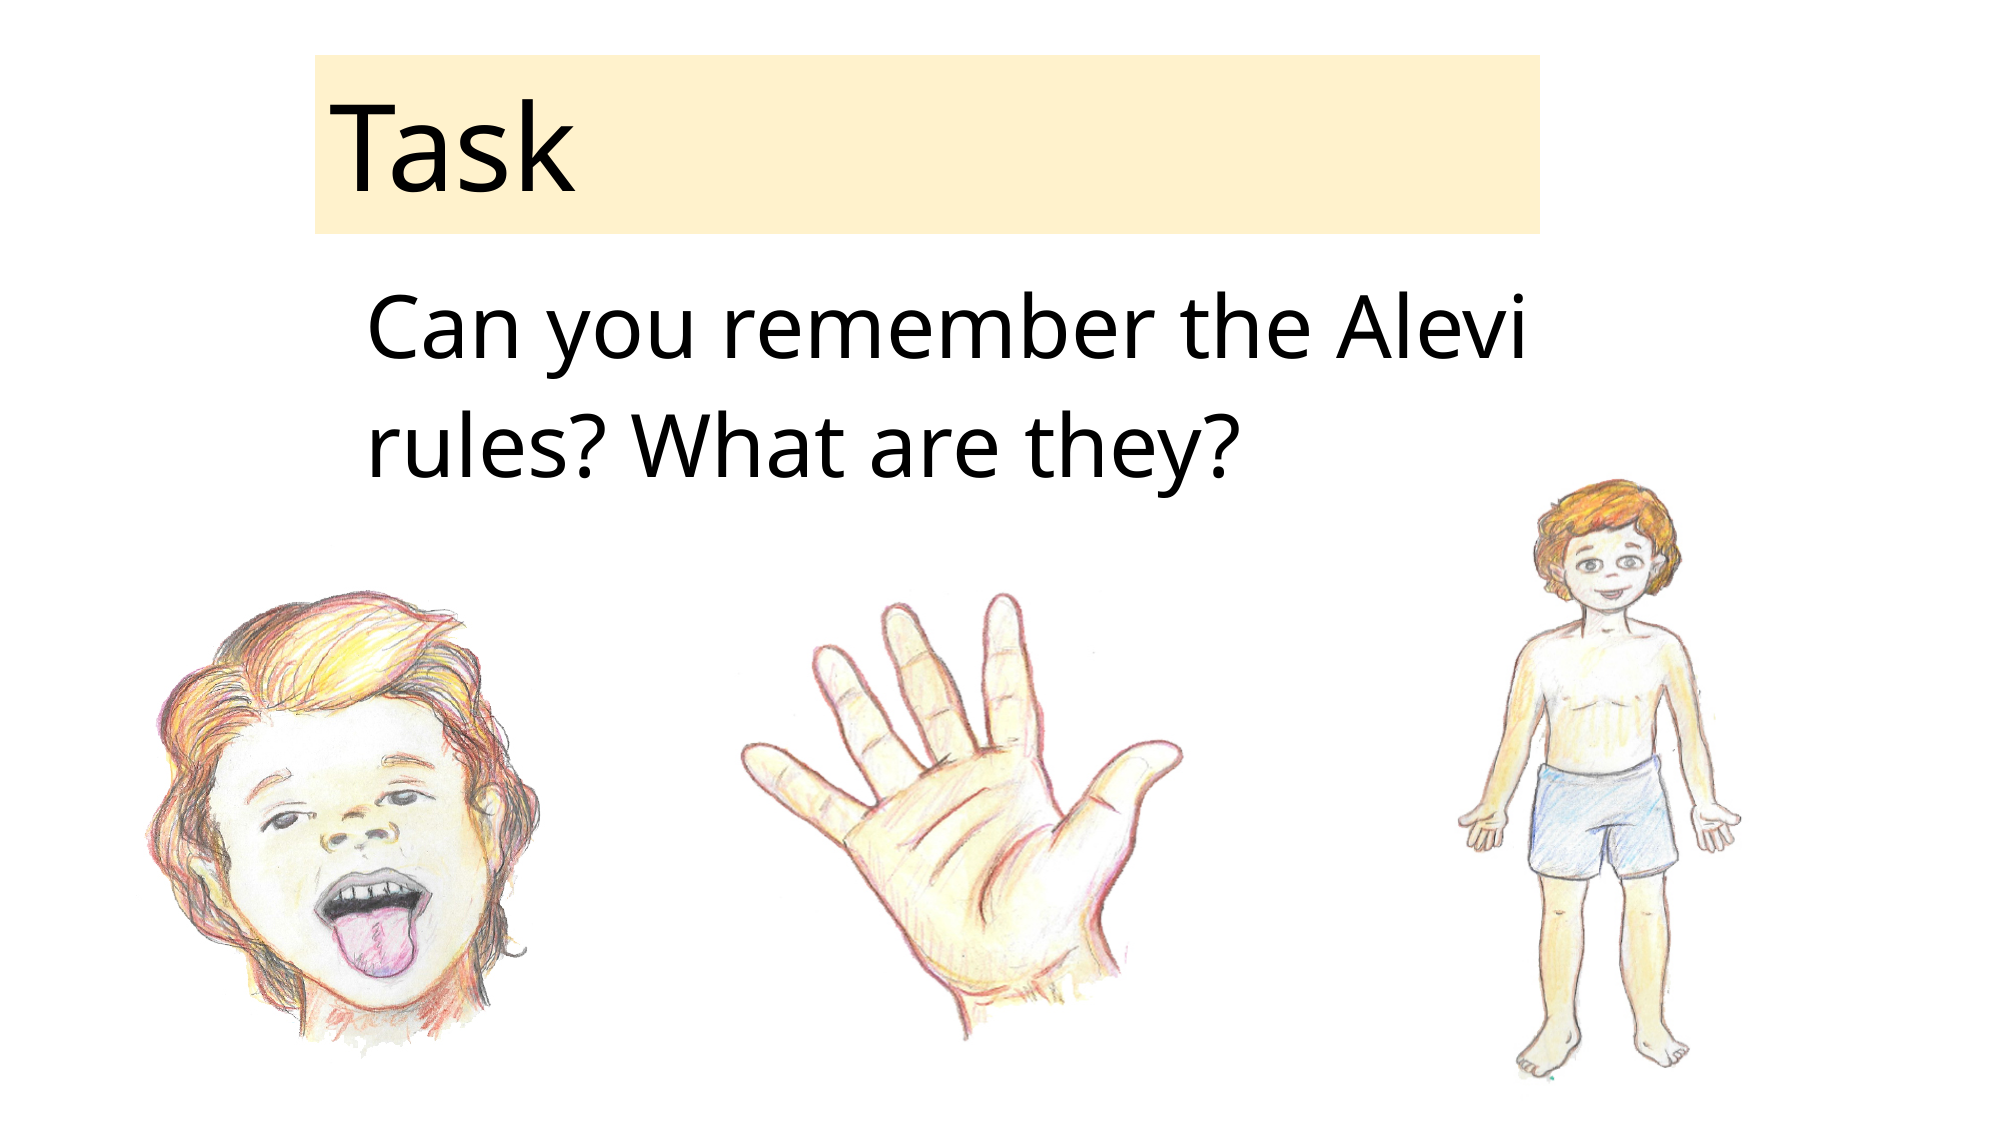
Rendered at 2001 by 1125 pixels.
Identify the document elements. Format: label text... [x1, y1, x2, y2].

table_header Task [315, 55, 1540, 234]
picture [726, 581, 1207, 1064]
picture [1353, 438, 1859, 1111]
table_header Can you remember the Alevi rules? What are they? [350, 257, 1546, 511]
picture [135, 535, 566, 1110]
